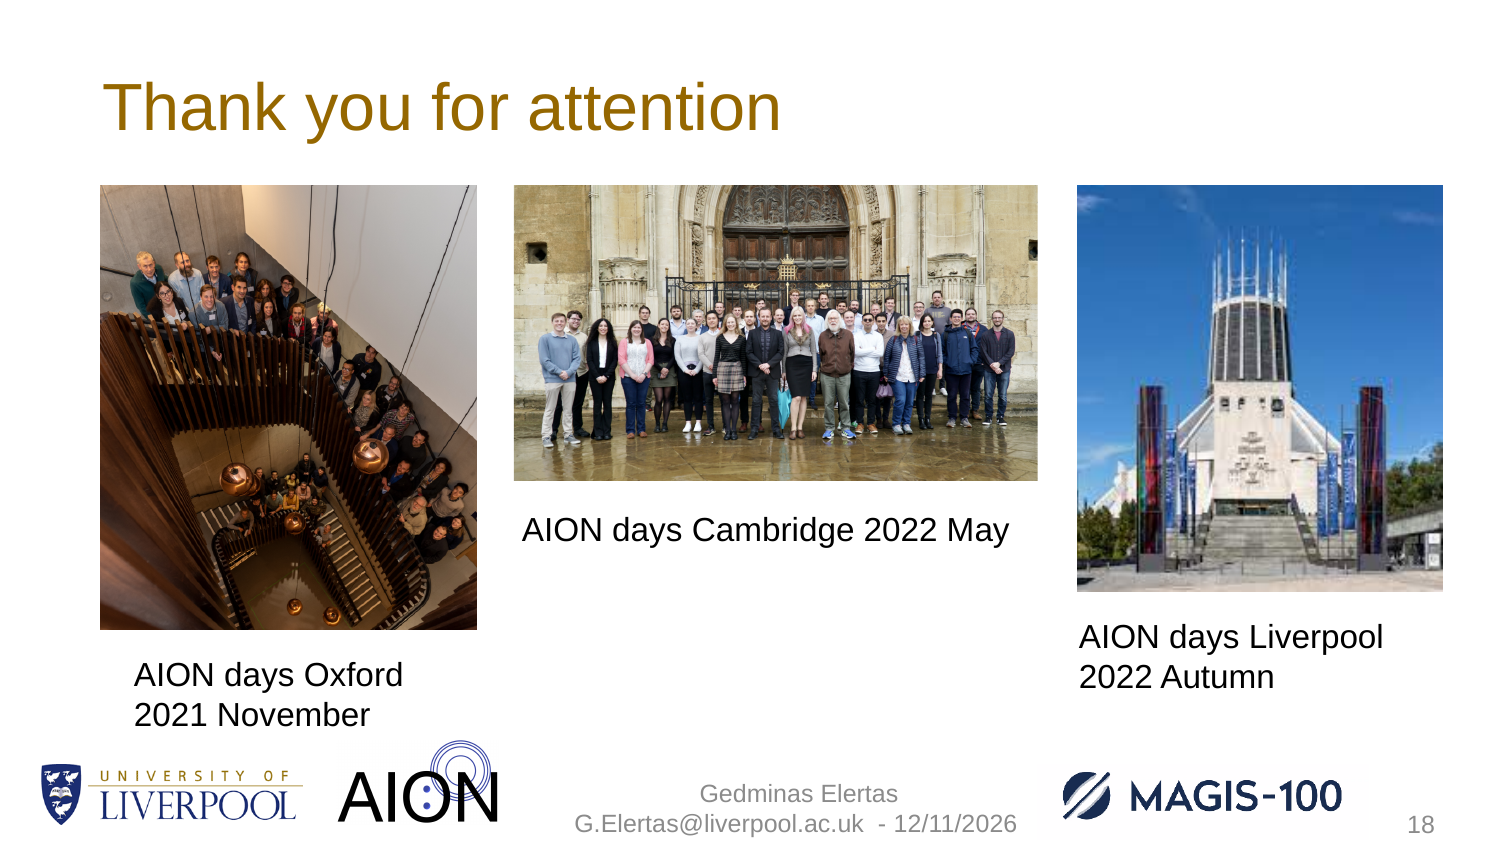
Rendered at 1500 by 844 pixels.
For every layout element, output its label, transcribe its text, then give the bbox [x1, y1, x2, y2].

text_box AION days Cambridge 2022 May [507, 501, 1038, 556]
picture [100, 185, 477, 631]
picture [336, 740, 499, 825]
title Thank you for attention [86, 0, 1382, 152]
picture [1037, 764, 1369, 840]
text_box AION days Oxford 2021 November [119, 646, 455, 741]
picture [1077, 185, 1443, 592]
text_box AION days Liverpool 2022 Autumn [1064, 607, 1400, 703]
picture [41, 764, 303, 825]
picture [513, 185, 1038, 481]
